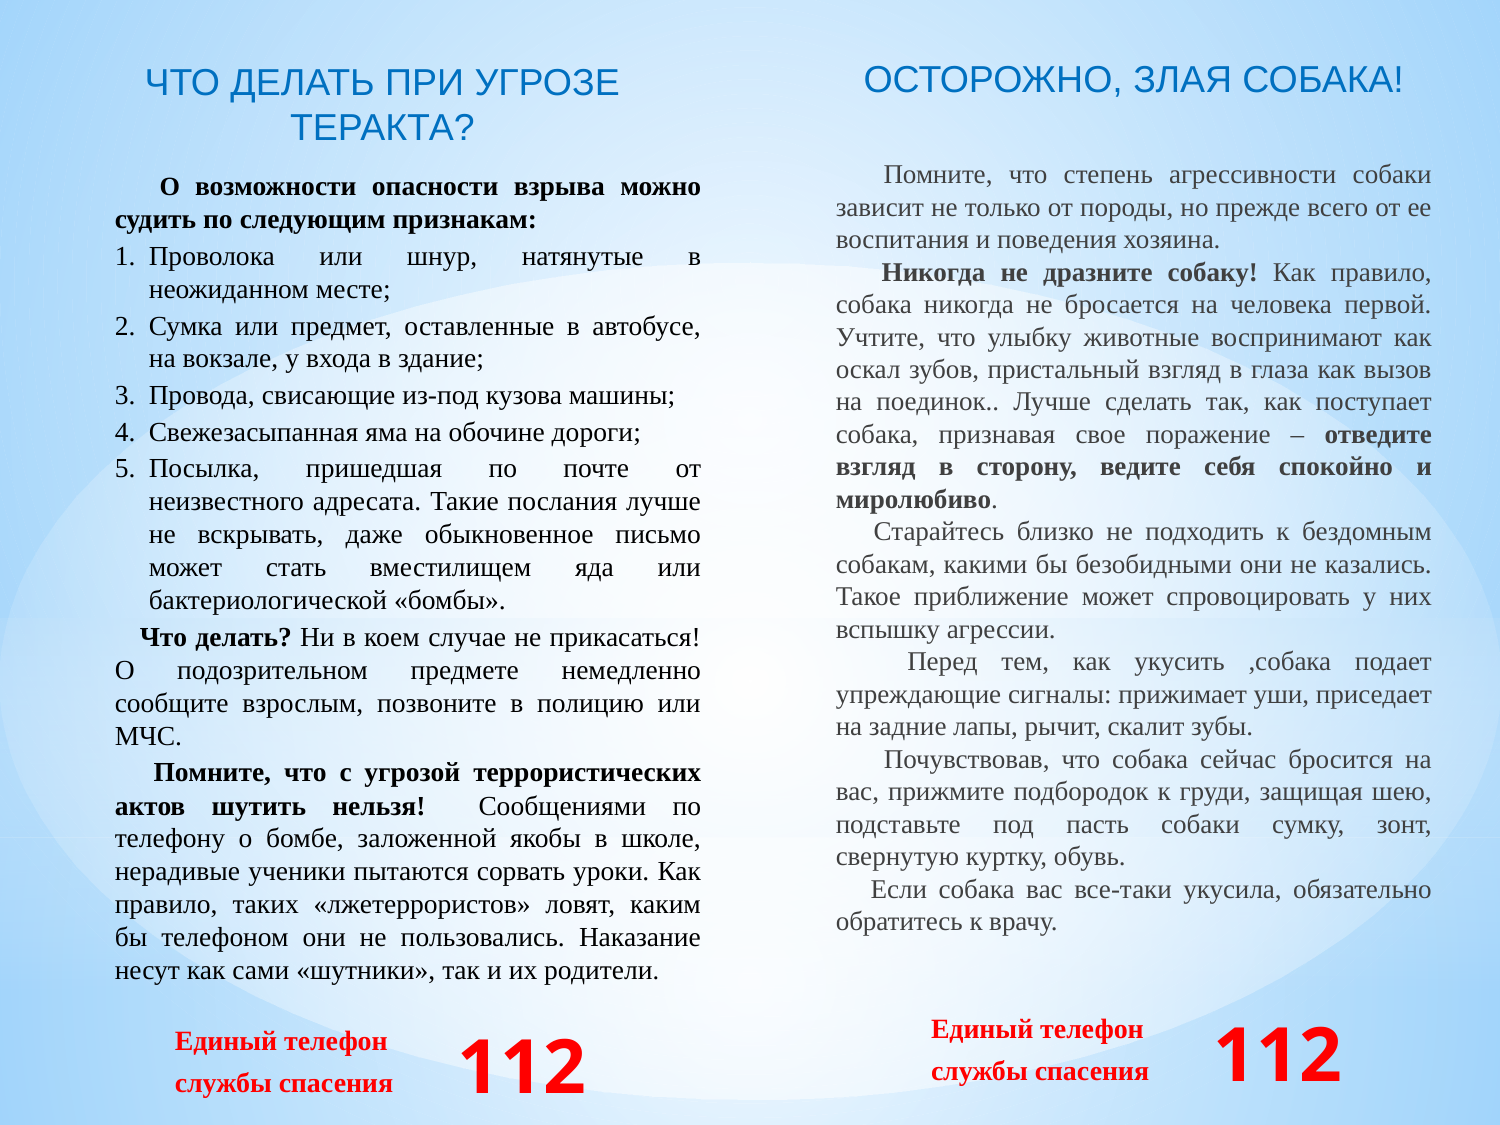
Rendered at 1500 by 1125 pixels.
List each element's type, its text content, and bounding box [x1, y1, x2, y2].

text_box 112 [442, 1011, 632, 1094]
list Помните, что степень агрессивности собаки зависит не только от породы, но прежде всего от ее воспитания и поведения хозяина. Никогда не дразните собаку! Как правило, собака никогда не бросается на человека первой. Учтите, что улыбку животные воспринимают как оскал зубов, пристальный взгляд в глаза как вызов на поединок.. Лучше сделать так, как поступает собака, признавая свое поражение – отведите взгляд в сторону, ведите себя спокойно и миролюбиво. Старайтесь близко не подходить к бездомным собакам, какими бы безобидными они не казались. Такое приближение может спровоцировать у них вспышку агрессии. Перед тем, как укусить ,собака подает упреждающие сигналы: прижимает уши, приседает на задние лапы, рычит, скалит зубы. Почувствовав, что собака сейчас бросится на вас, прижмите подбородок к груди, защищая шею, подставьте под пасть собаки сумку, зонт, свернутую куртку, обувь. Если собака вас все-таки укусила, обязательно обратитесь к врачу. [820, 148, 1448, 979]
text_box ОСТОРОЖНО, ЗЛАЯ СОБАКА! [797, 7, 1471, 147]
text_box О возможности опасности взрыва можно судить по следующим признакам: Проволока или шнур, натянутые в неожиданном месте; Сумка или предмет, оставленные в автобусе, на вокзале, у входа в здание; Провода, свисающие из-под кузова машины; Свежезасыпанная яма на обочине дороги; Посылка, пришедшая по почте от неизвестного адресата. Такие послания лучше не вскрывать, даже обыкновенное письмо может стать вместилищем яда или бактериологической «бомбы». Что делать? Ни в коем случае не прикасаться! О подозрительном предмете немедленно сообщите взрослым, позвоните в полицию или МЧС. Помните, что с угрозой террористических актов шутить нельзя! Сообщениями по телефону о бомбе, заложенной якобы в школе, нерадивые ученики пытаются сорвать уроки. Как правило, таких «лжетеррористов» ловят, каким бы телефоном они не пользовались. Наказание несут как сами «шутники», так и их родители. [99, 161, 716, 1013]
text_box Единый телефон службы спасения [916, 999, 1200, 1094]
text_box ЧТО ДЕЛАТЬ ПРИ УГРОЗЕ ТЕРАКТА? [45, 44, 719, 161]
text_box 112 [1198, 999, 1388, 1083]
text_box Единый телефон службы спасения [160, 1011, 444, 1106]
